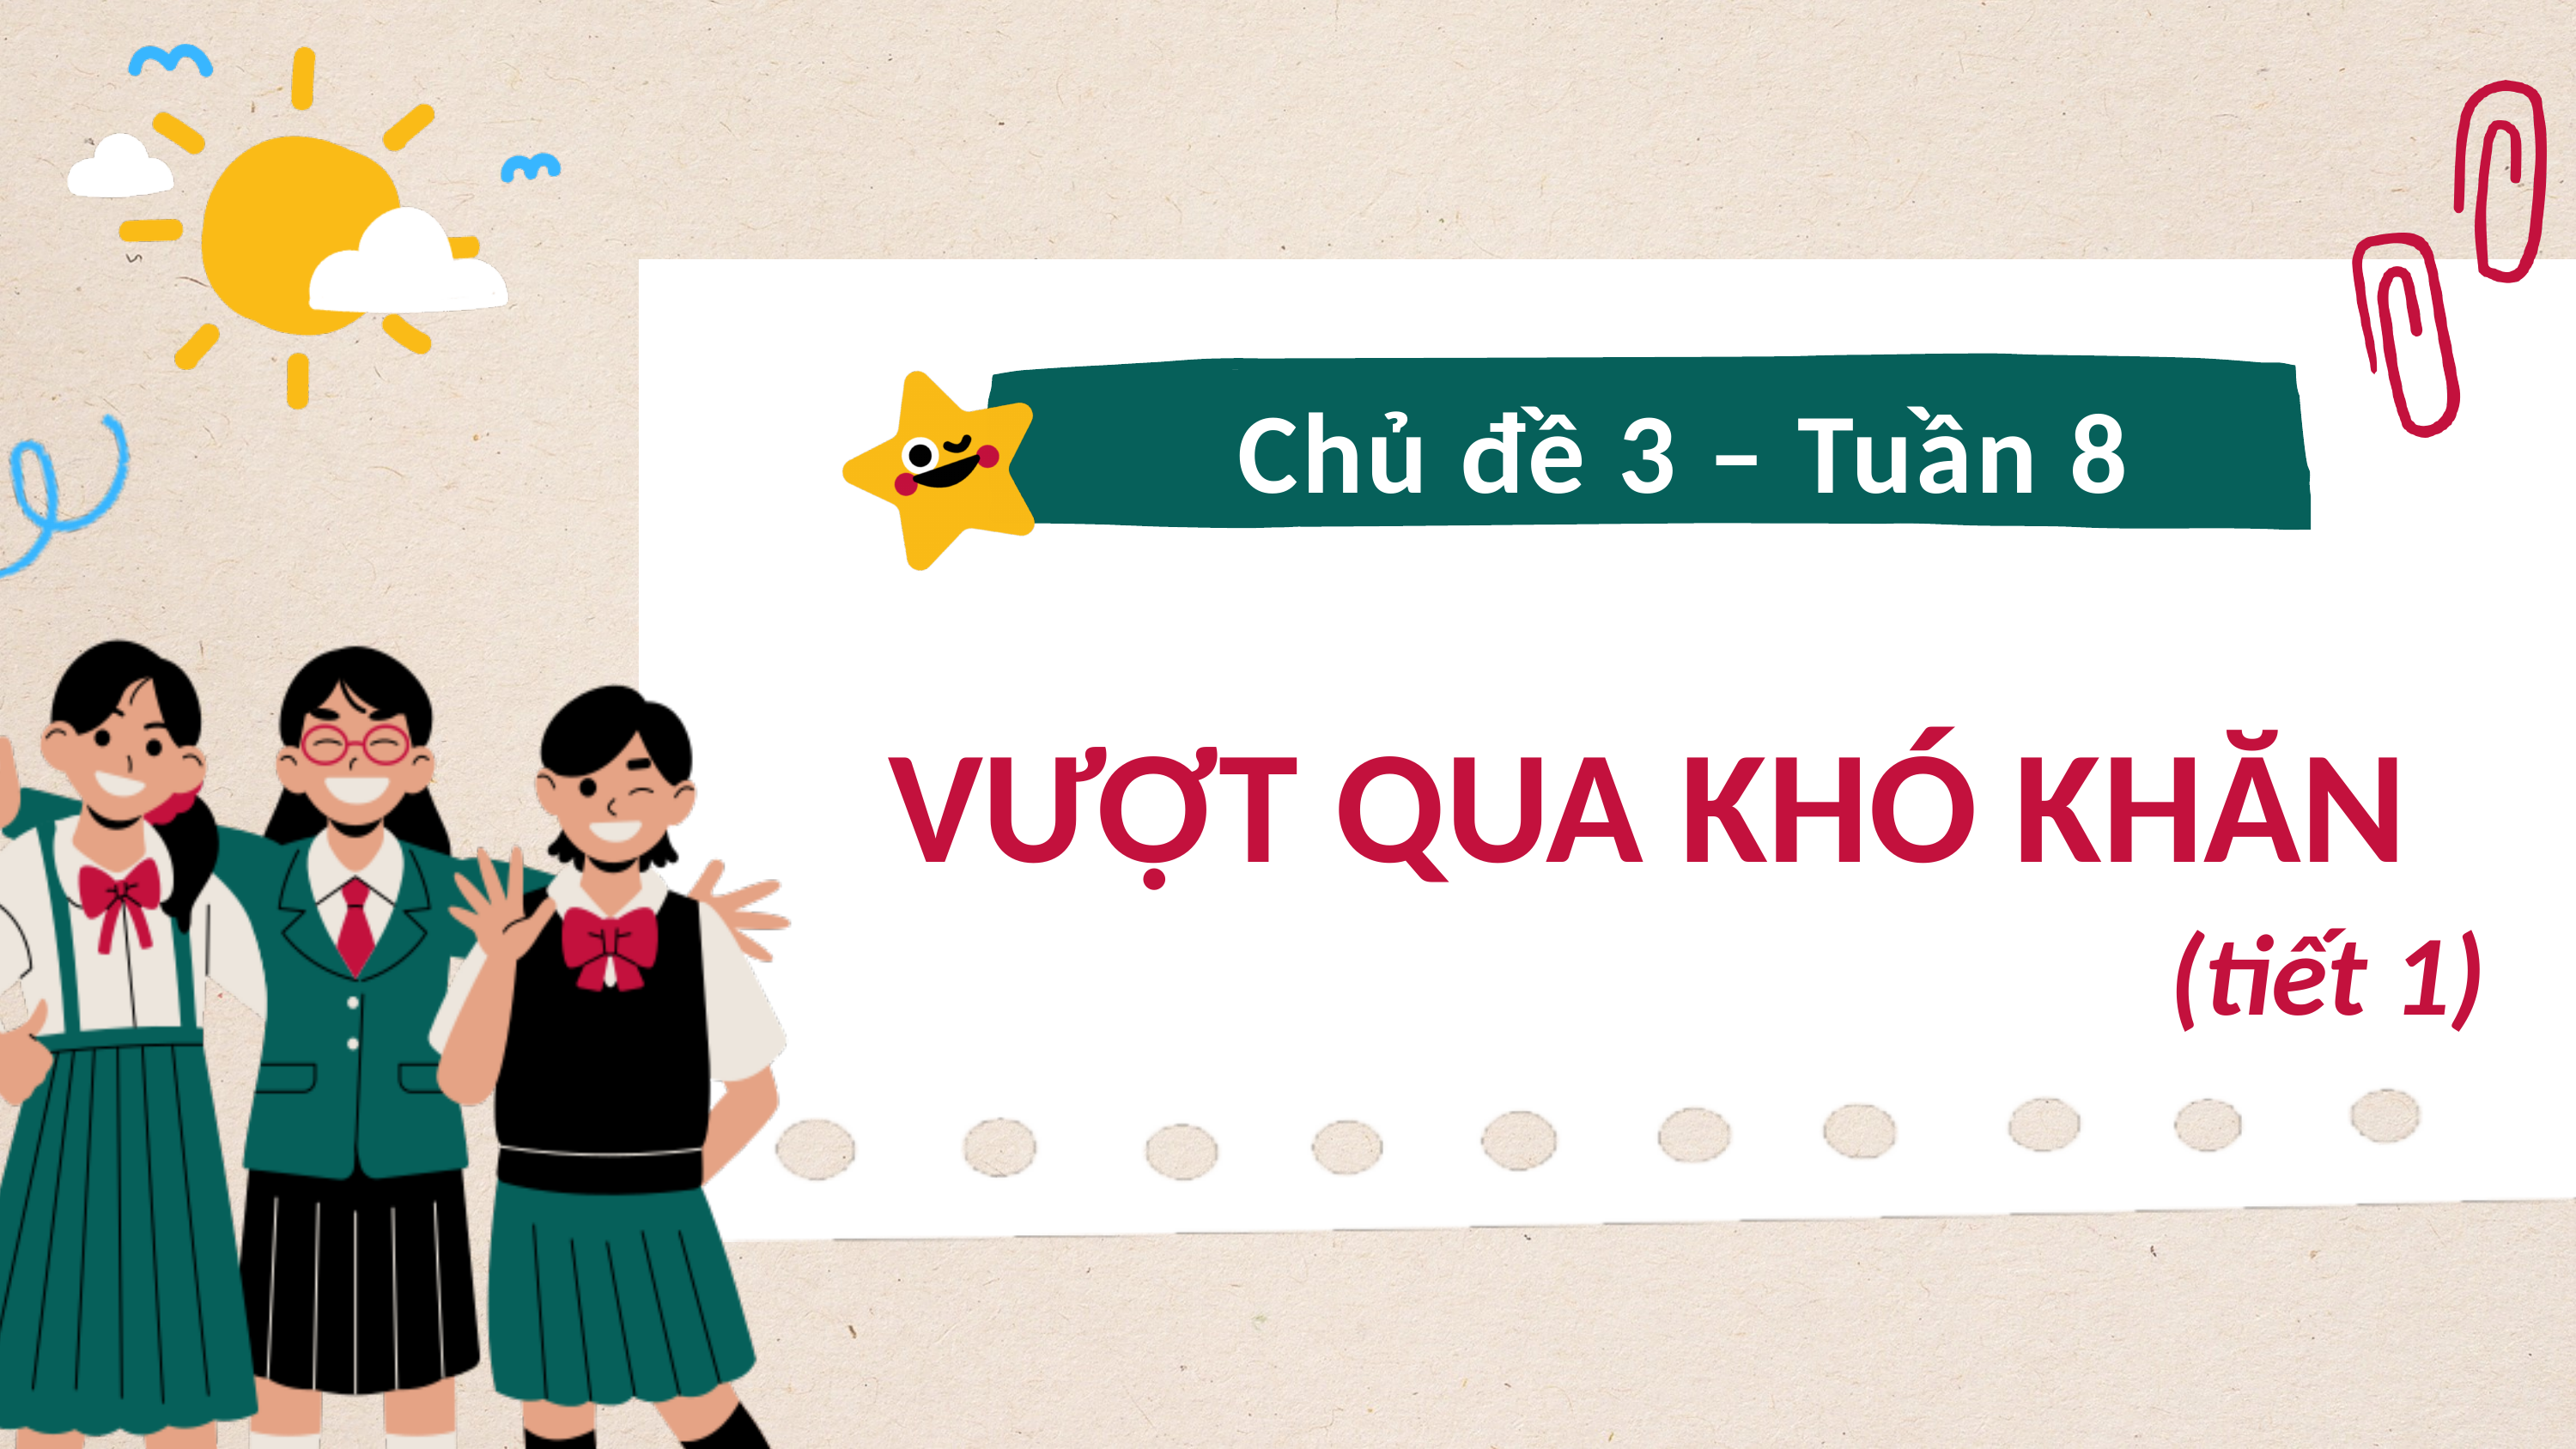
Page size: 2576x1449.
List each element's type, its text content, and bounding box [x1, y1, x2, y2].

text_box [987, 353, 2311, 531]
text_box VƯỢT QUA KHÓ KHĂN [860, 624, 1111, 895]
text_box VƯỢT QUA KHÓ KHĂN [2102, 624, 2560, 895]
picture [0, 0, 2576, 1449]
text_box (tiết 1) [2136, 900, 2487, 1039]
